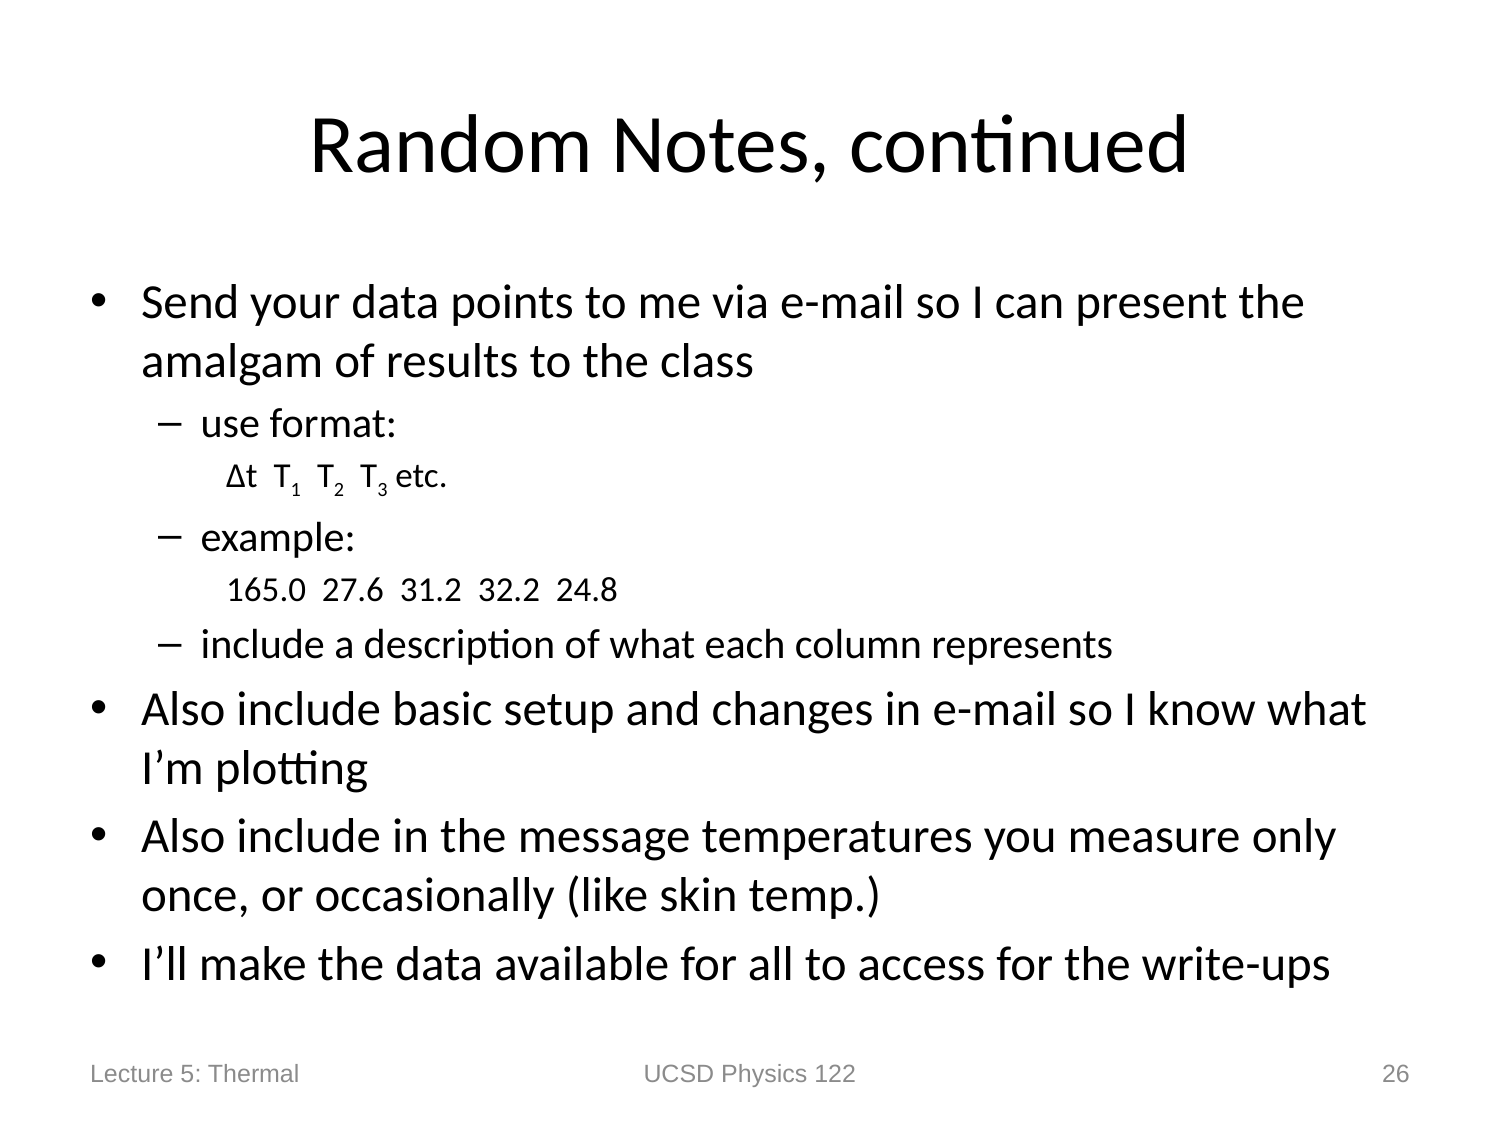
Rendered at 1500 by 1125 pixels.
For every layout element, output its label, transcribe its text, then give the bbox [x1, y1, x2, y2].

slide_number 26 [1074, 1042, 1425, 1103]
footer UCSD Physics 122 [512, 1042, 988, 1103]
slide_number Lecture 5: Thermal [75, 1042, 425, 1103]
title Random Notes, continued [75, 45, 1425, 233]
list Send your data points to me via e-mail so I can present the amalgam of results to the class use format: Δt T1 T2 T3 etc. example: 165.0 27.6 31.2 32.2 24.8 include a description of what each column represents Also include basic setup and changes in e-mail so I know what I’m plotting Also include in the message temperatures you measure only once, or occasionally (like skin temp.) I’ll make the data available for all to access for the write-ups [75, 262, 1425, 1005]
